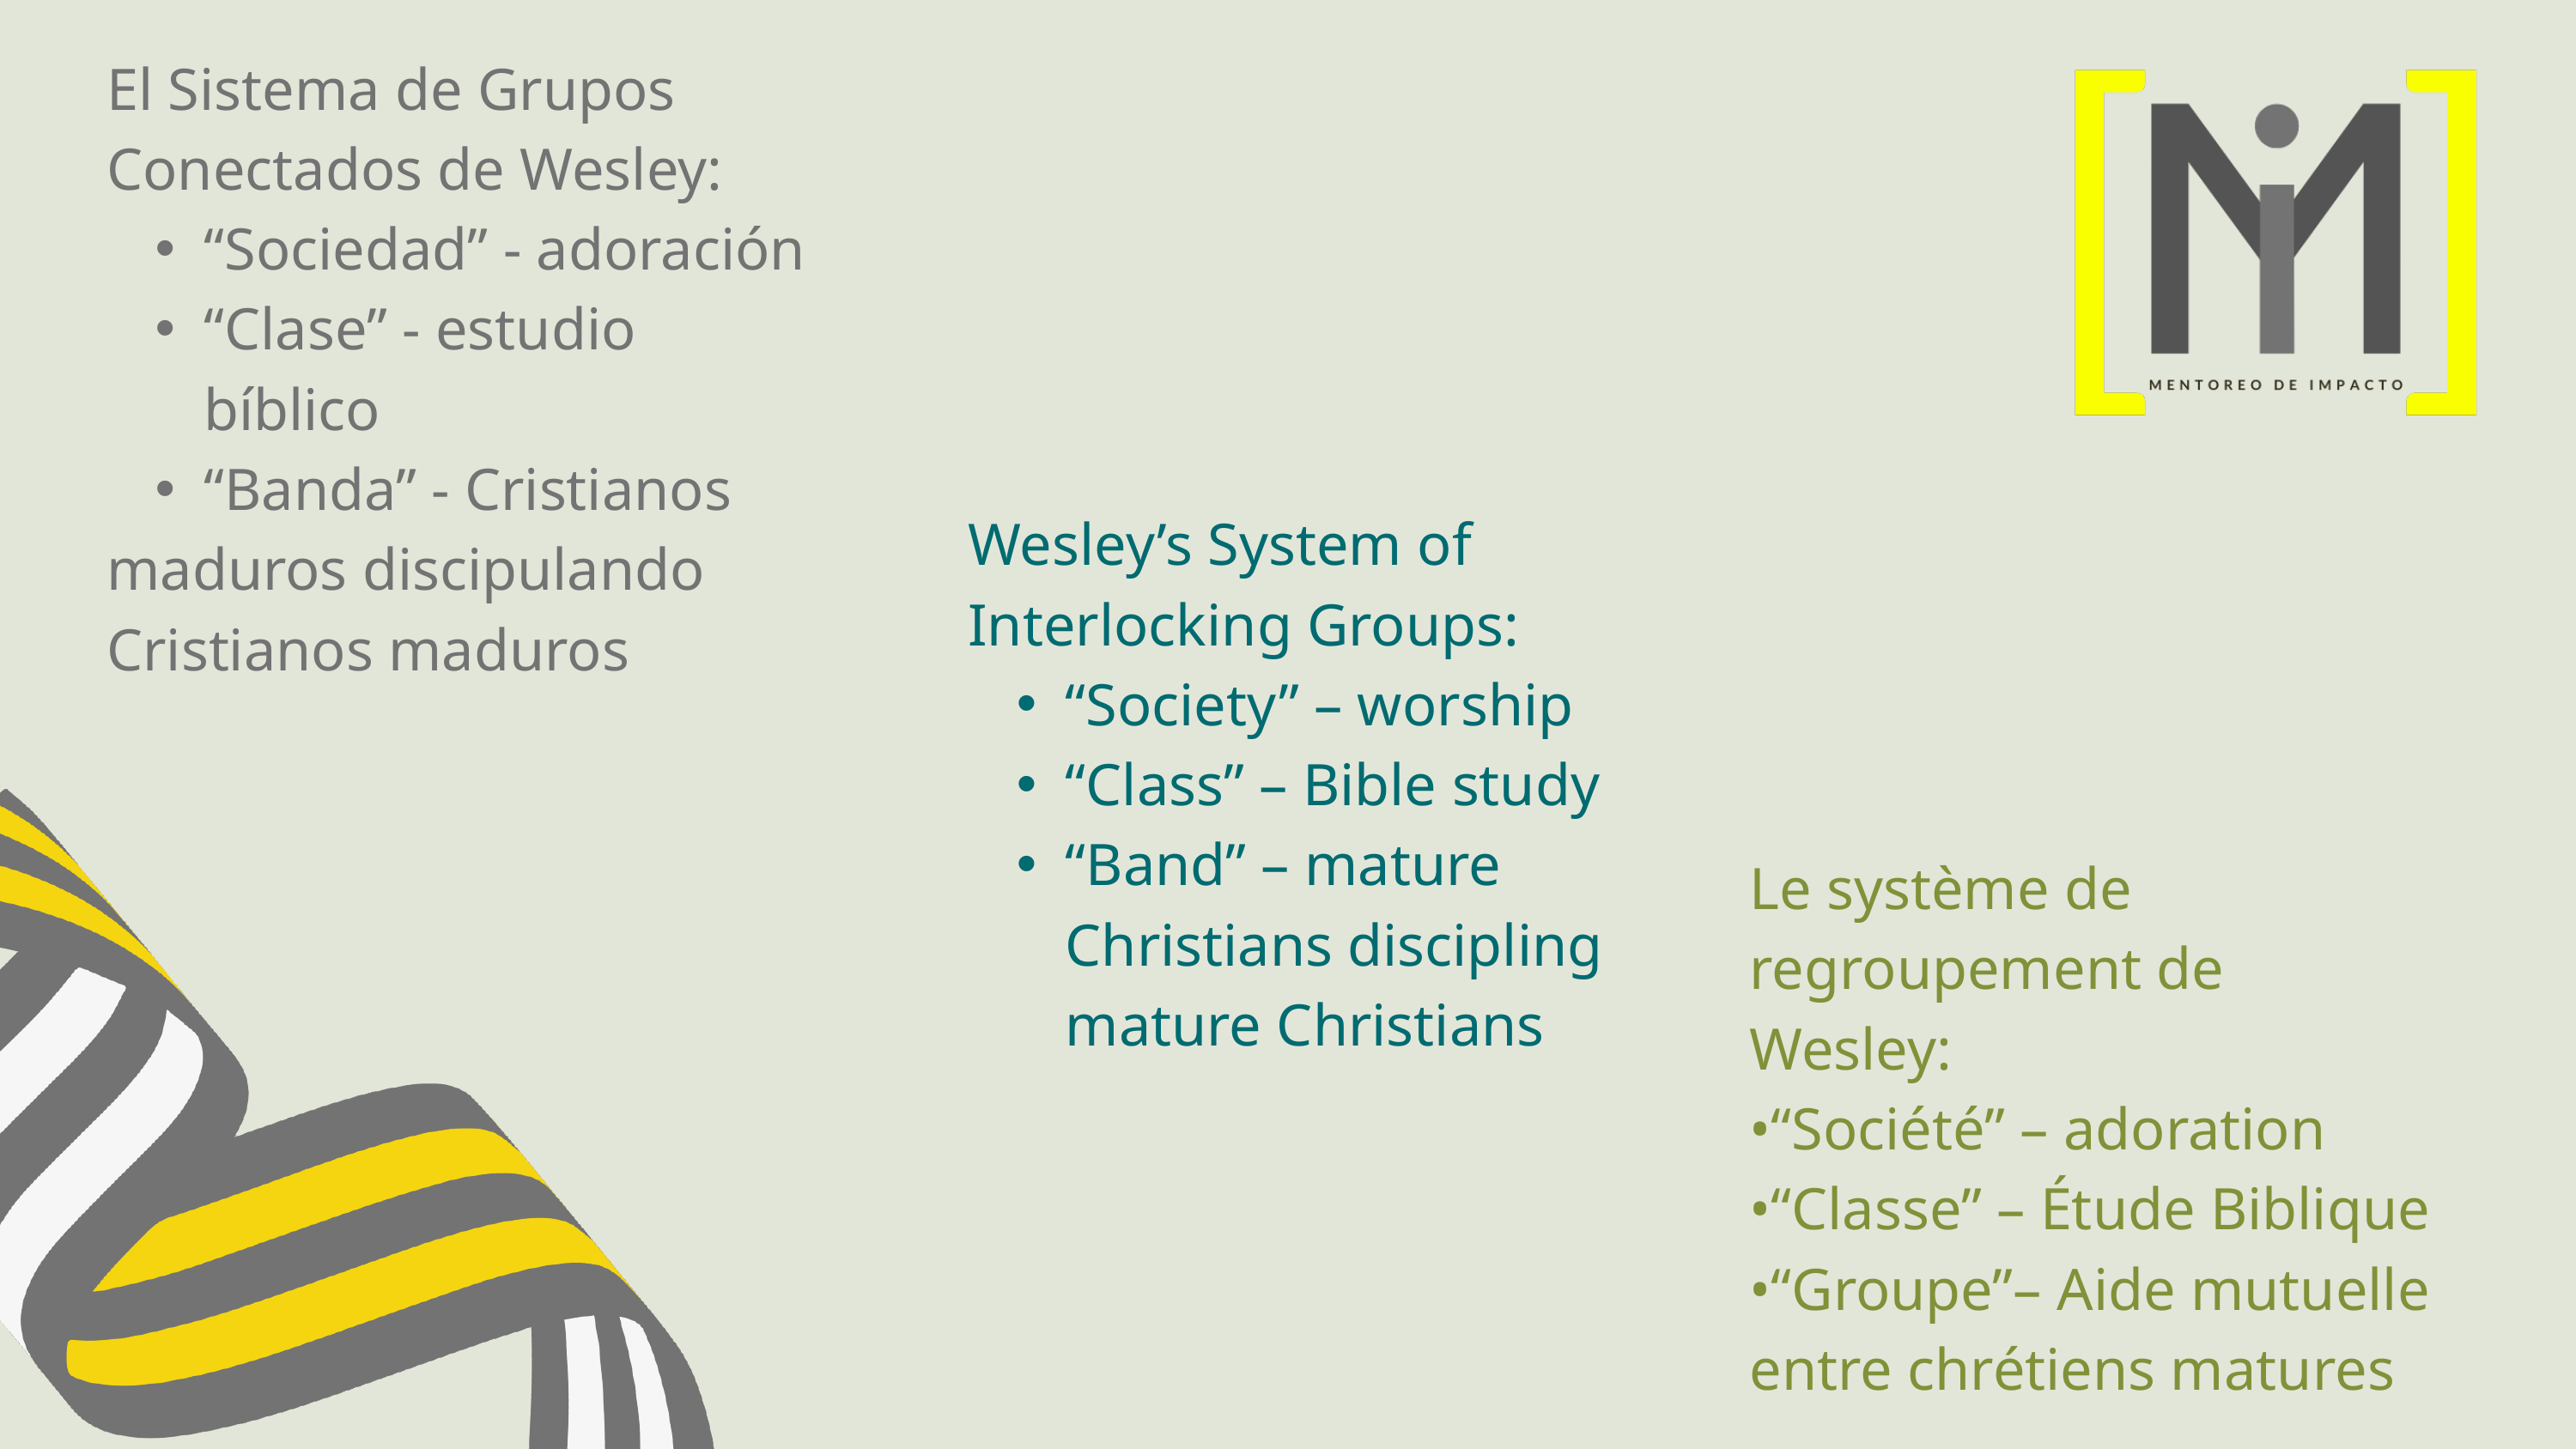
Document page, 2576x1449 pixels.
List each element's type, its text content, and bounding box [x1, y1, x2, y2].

text_box Wesley’s System of Interlocking Groups: “Society” – worship “Class” – Bible study “Band” – mature Christians discipling mature Christians [968, 496, 1677, 1058]
picture [0, 682, 767, 1449]
picture [2050, 4, 2502, 456]
text_box El Sistema de Grupos Conectados de Wesley: “Sociedad” - adoración “Clase” - estudio bíblico “Banda” - Cristianos maduros discipulando Cristianos maduros [106, 41, 816, 682]
text_box Le système de regroupement de Wesley: •“Société” – adoration •“Classe” – Étude Biblique •“Groupe”– Aide mutuelle entre chrétiens matures [1749, 840, 2496, 1449]
